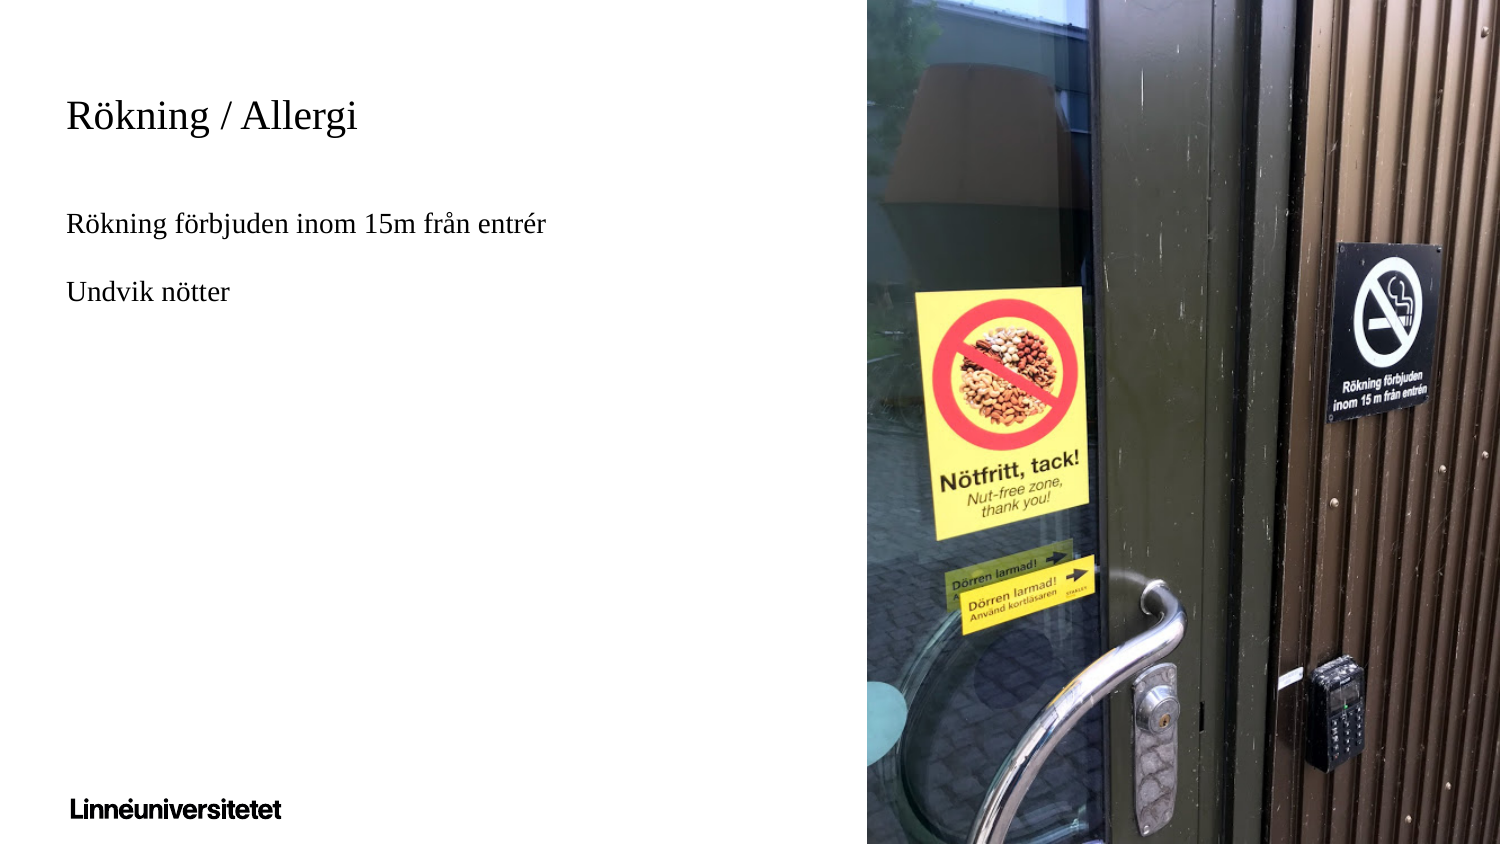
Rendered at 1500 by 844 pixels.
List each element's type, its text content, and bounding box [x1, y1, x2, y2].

list Rökning förbjuden inom 15m från entrér Undvik nötter [51, 189, 827, 750]
title Rökning / Allergi [51, 72, 867, 167]
picture [867, 0, 1500, 844]
